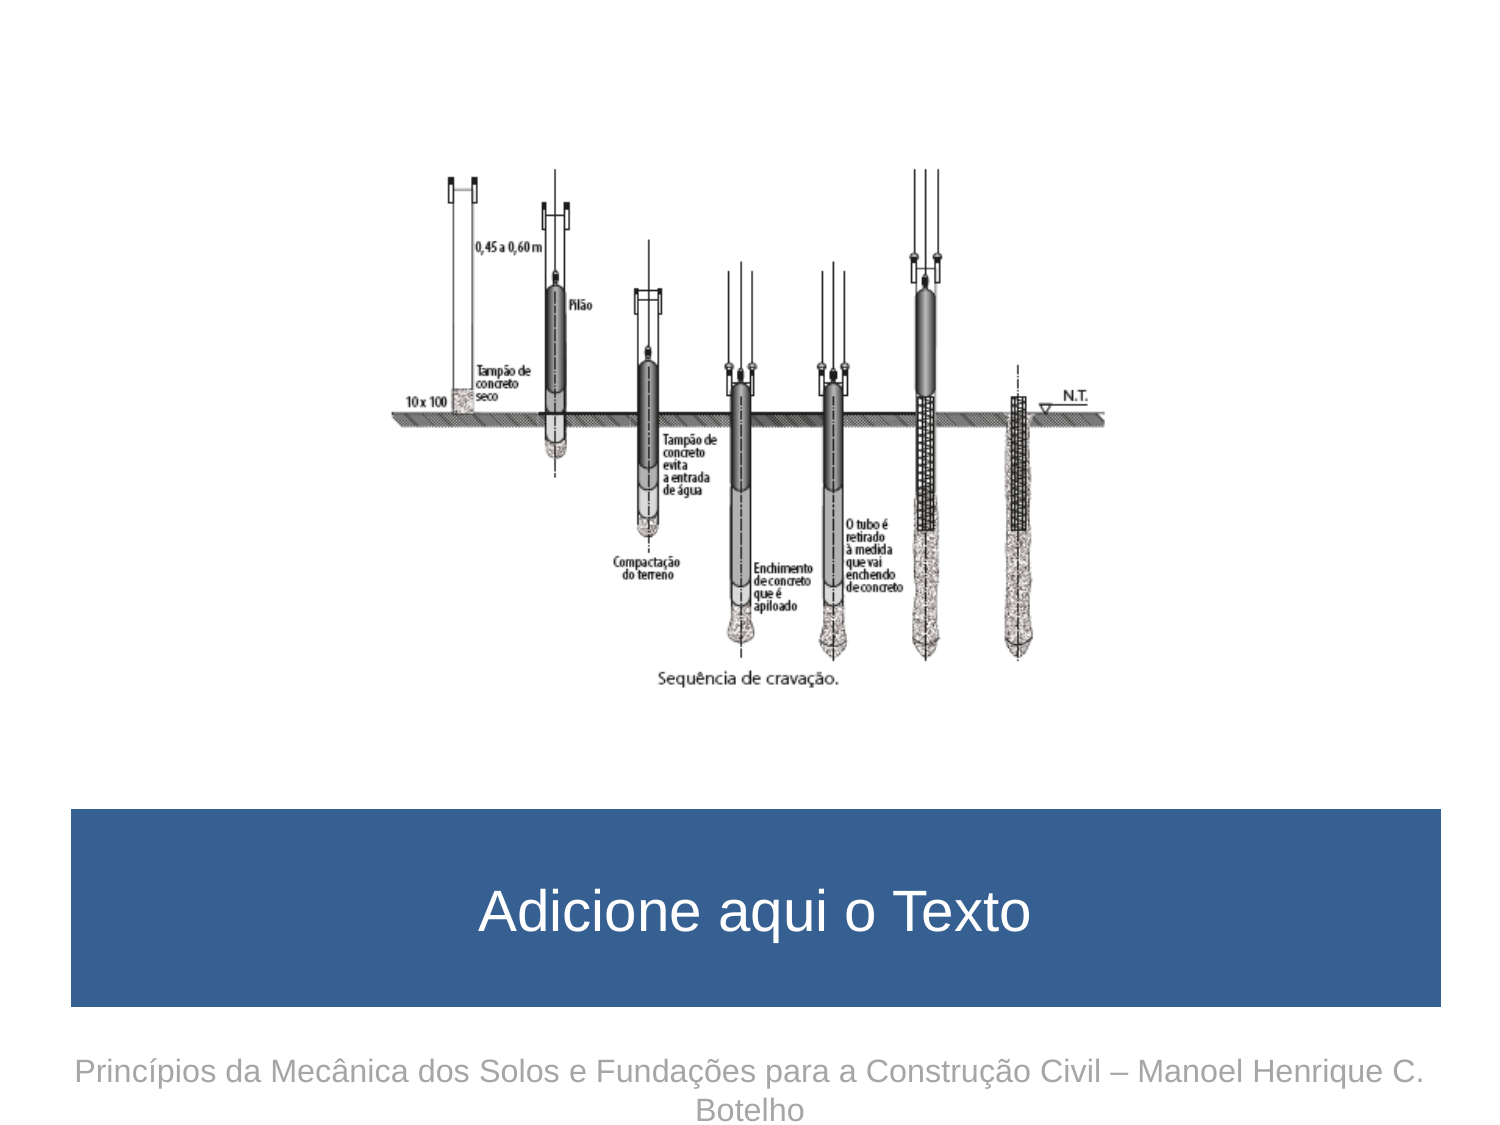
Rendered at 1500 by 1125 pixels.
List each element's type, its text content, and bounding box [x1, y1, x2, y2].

footer Princípios da Mecânica dos Solos e Fundações para a Construção Civil – Manoel Henrique C. Botelho [0, 1042, 1500, 1103]
picture [370, 160, 1130, 702]
text_box Adicione aqui o Texto [70, 808, 1442, 1008]
